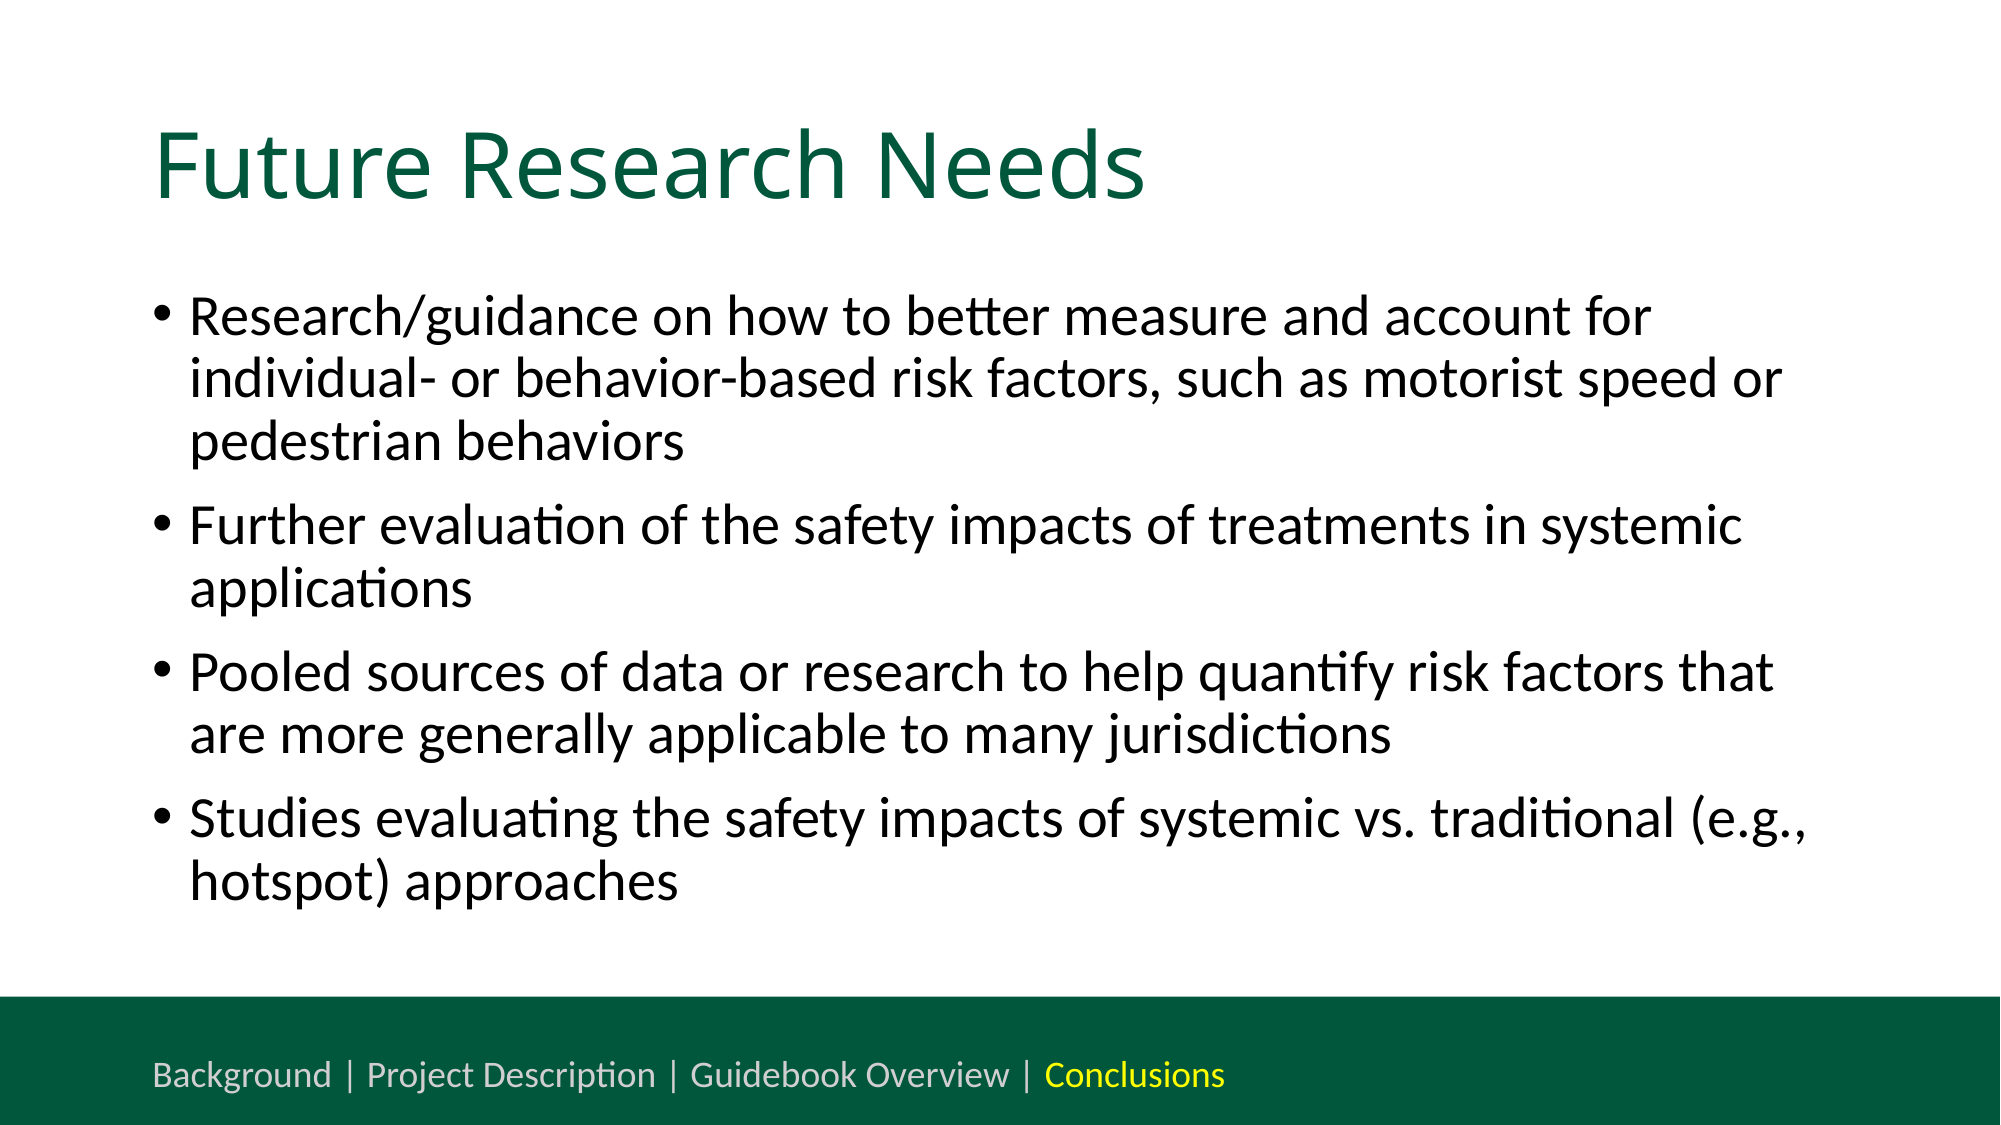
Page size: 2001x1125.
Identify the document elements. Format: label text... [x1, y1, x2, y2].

list Research/guidance on how to better measure and account for individual- or behavior-based risk factors, such as motorist speed or pedestrian behaviors Further evaluation of the safety impacts of treatments in systemic applications Pooled sources of data or research to help quantify risk factors that are more generally applicable to many jurisdictions Studies evaluating the safety impacts of systemic vs. traditional (e.g., hotspot) approaches [137, 277, 1863, 1014]
text_box Background | Project Description | Guidebook Overview | Conclusions [137, 1042, 1392, 1103]
title Future Research Needs [137, 59, 1863, 277]
